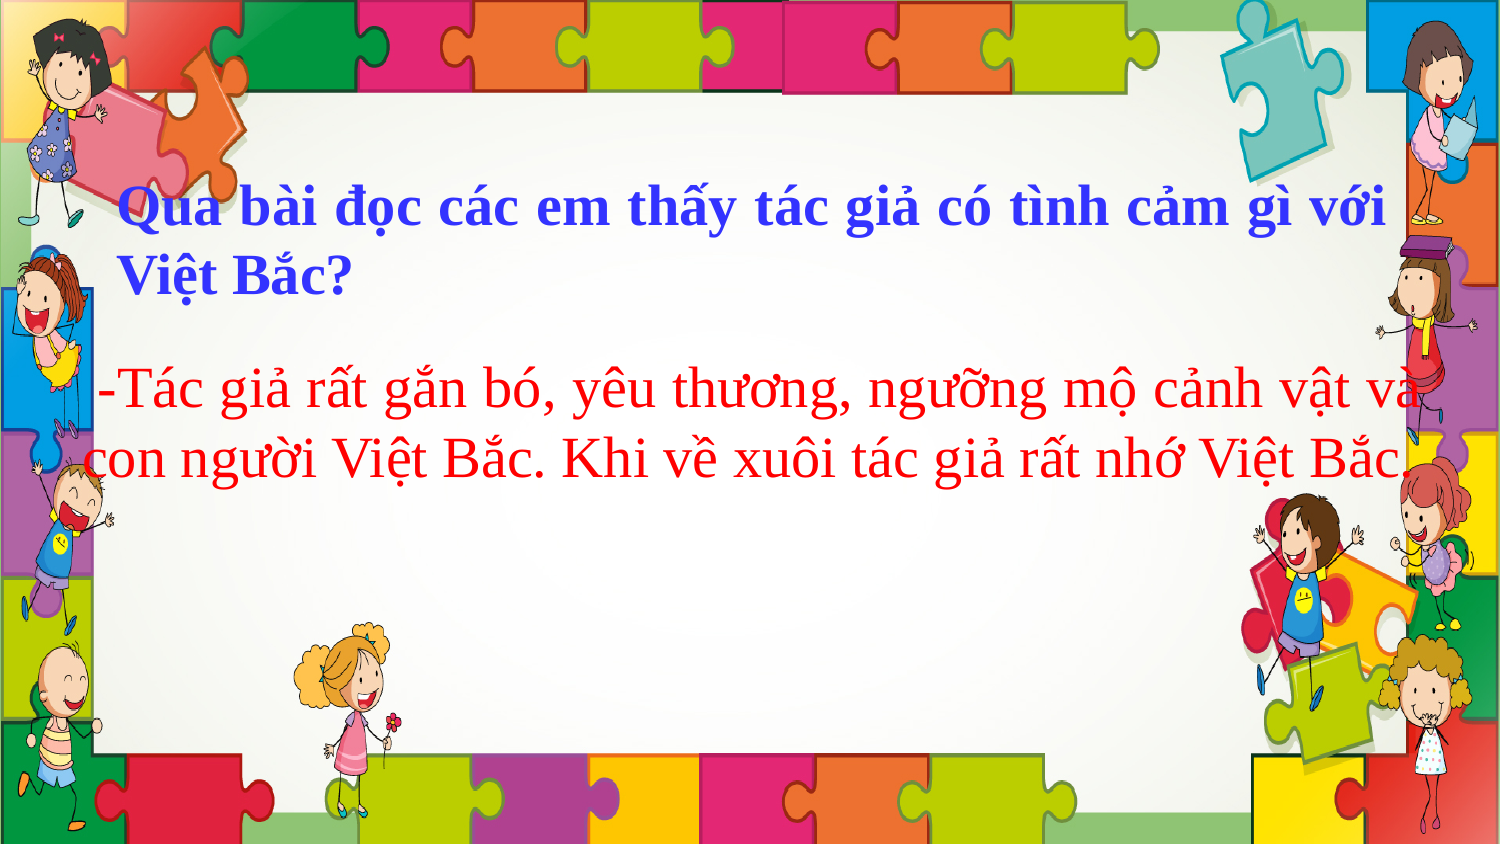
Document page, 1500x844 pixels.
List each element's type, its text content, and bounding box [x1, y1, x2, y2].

text_box Qua bài đọc các em thấy tác giả có tình cảm gì với Việt Bắc? [101, 159, 1404, 314]
title -Tác giả rất gắn bó, yêu thương, ngưỡng mộ cảnh vật và con người Việt Bắc. Khi về xuôi tác giả rất nhớ Việt Bắc. [67, 334, 1438, 504]
picture [0, 0, 1500, 844]
